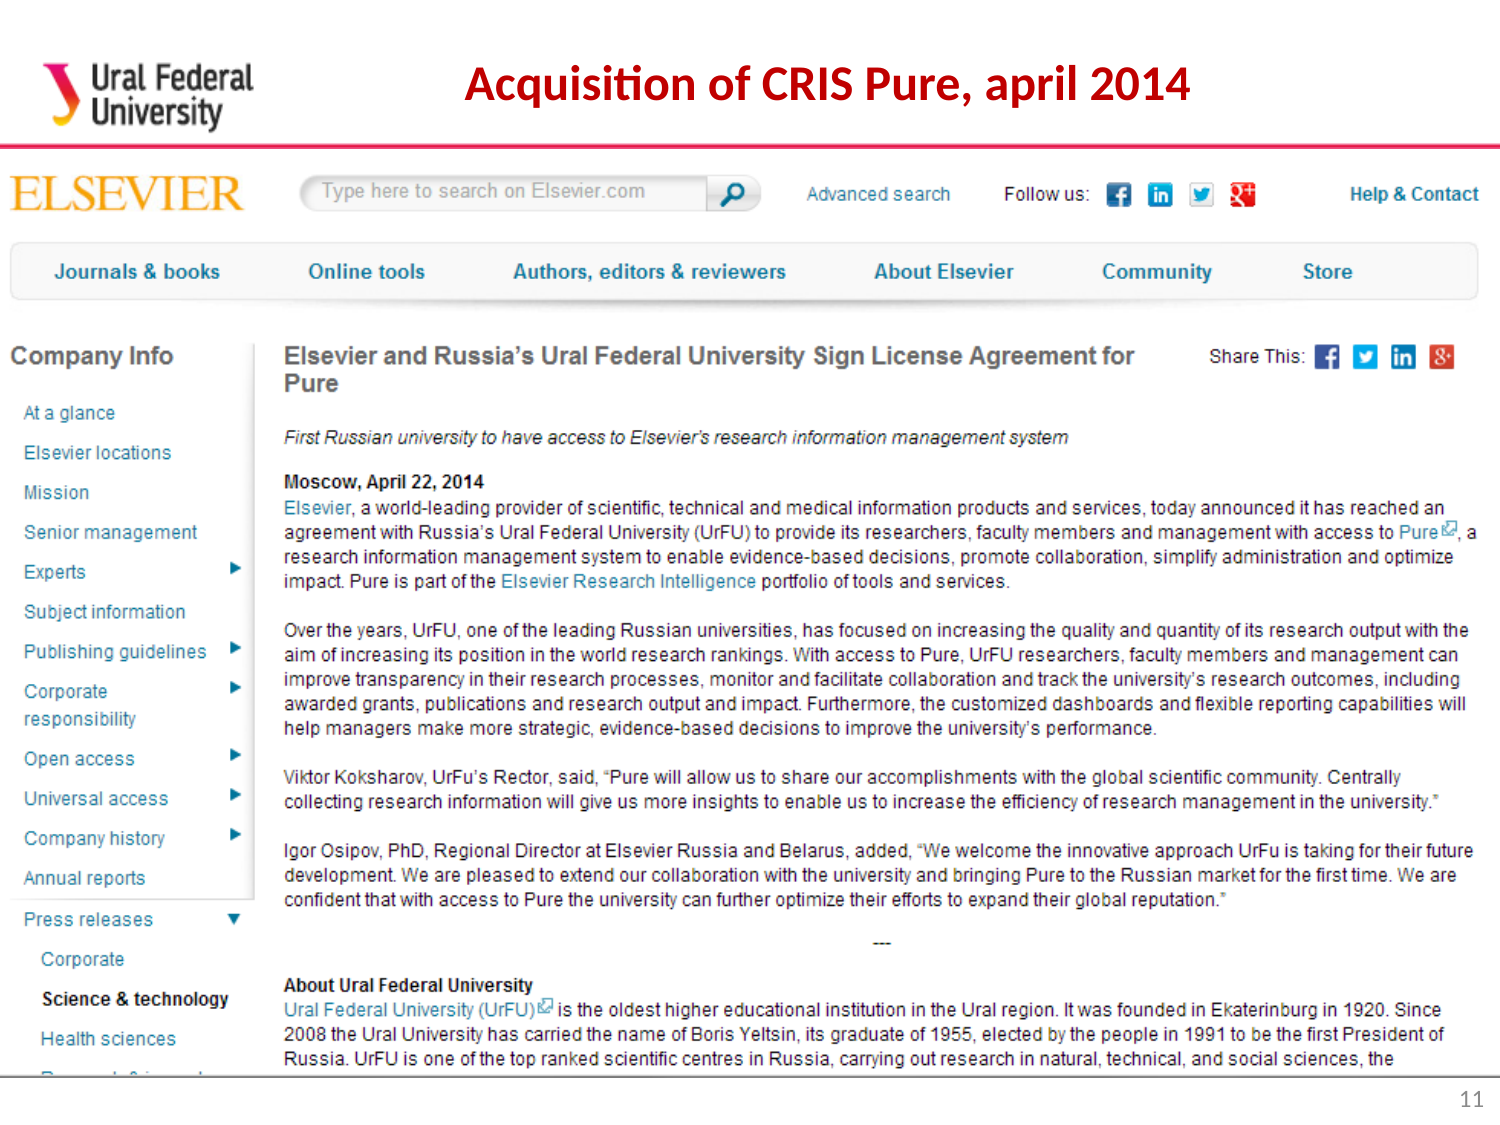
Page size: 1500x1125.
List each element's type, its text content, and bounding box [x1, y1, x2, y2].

text_box Acquisition of CRIS Pure, april 2014 [289, 42, 1367, 118]
slide_number 11 [1149, 1084, 1500, 1125]
picture [0, 42, 1500, 1078]
